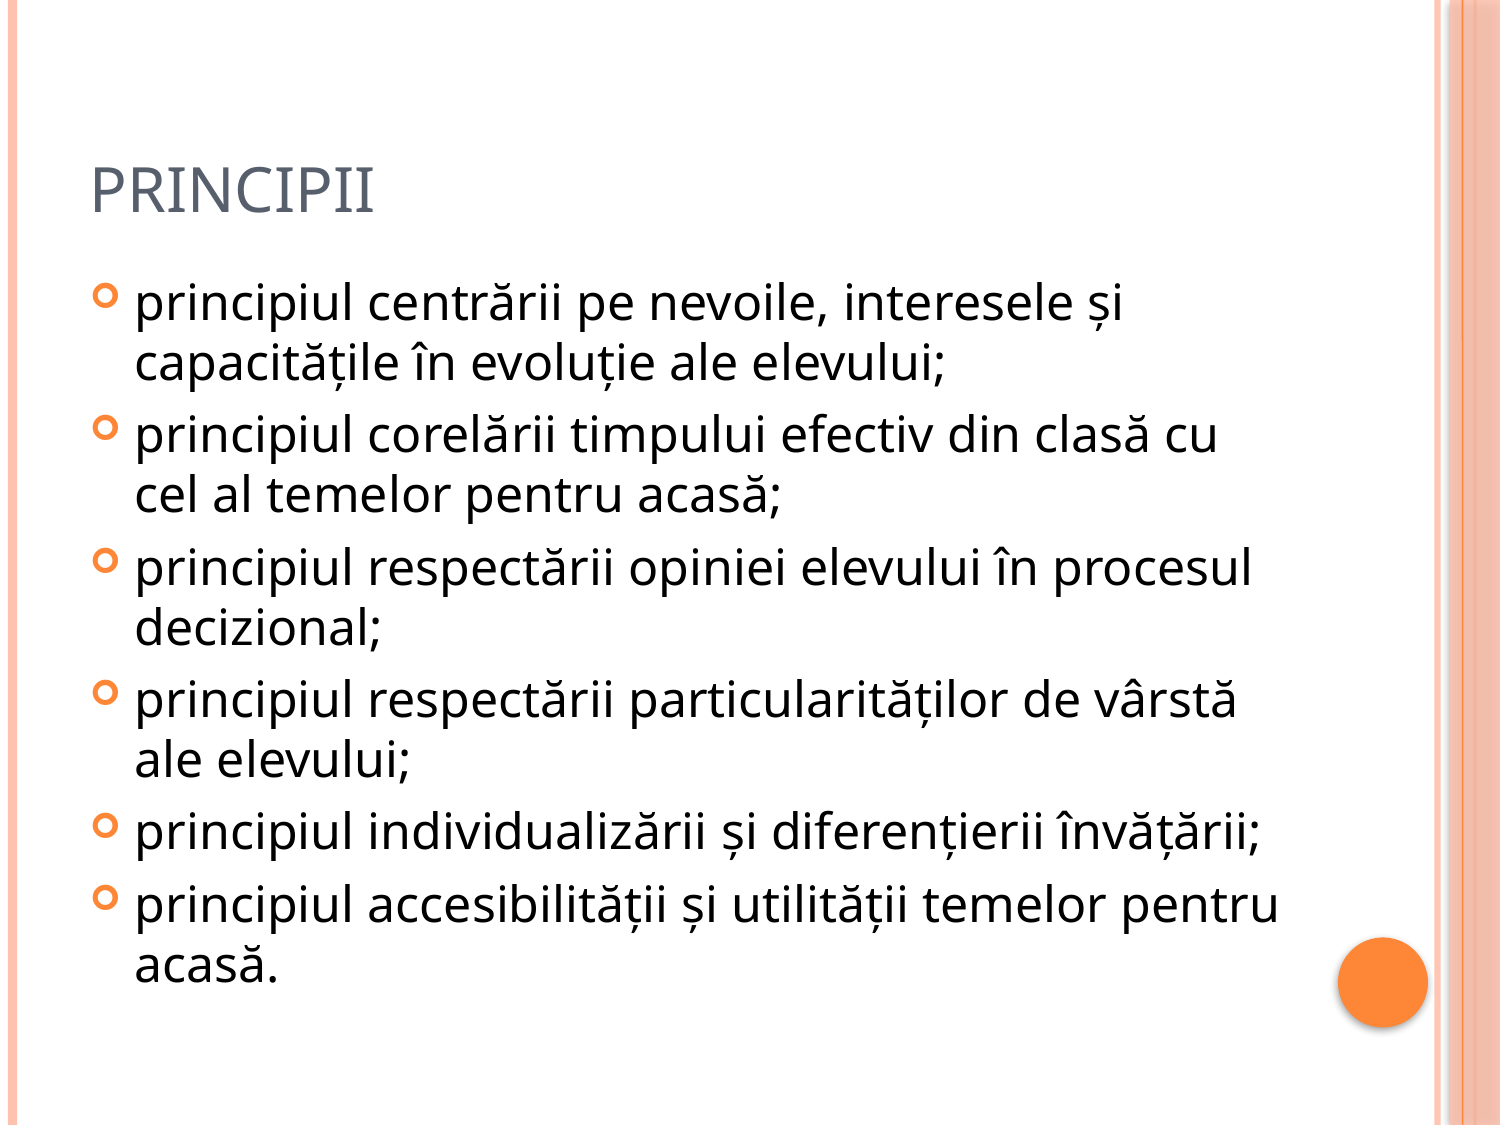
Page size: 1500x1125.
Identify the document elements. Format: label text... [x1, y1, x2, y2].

list principiul centrării pe nevoile, interesele și capacitățile în evoluție ale elevului; principiul corelării timpului efectiv din clasă cu cel al temelor pentru acasă; principiul respectării opiniei elevului în procesul decizional; principiul respectării particularităților de vârstă ale elevului; principiul individualizării şi diferenţierii învăţării; principiul accesibilității și utilității temelor pentru acasă. [75, 262, 1300, 1062]
title PRINCIPII [75, 45, 1300, 233]
